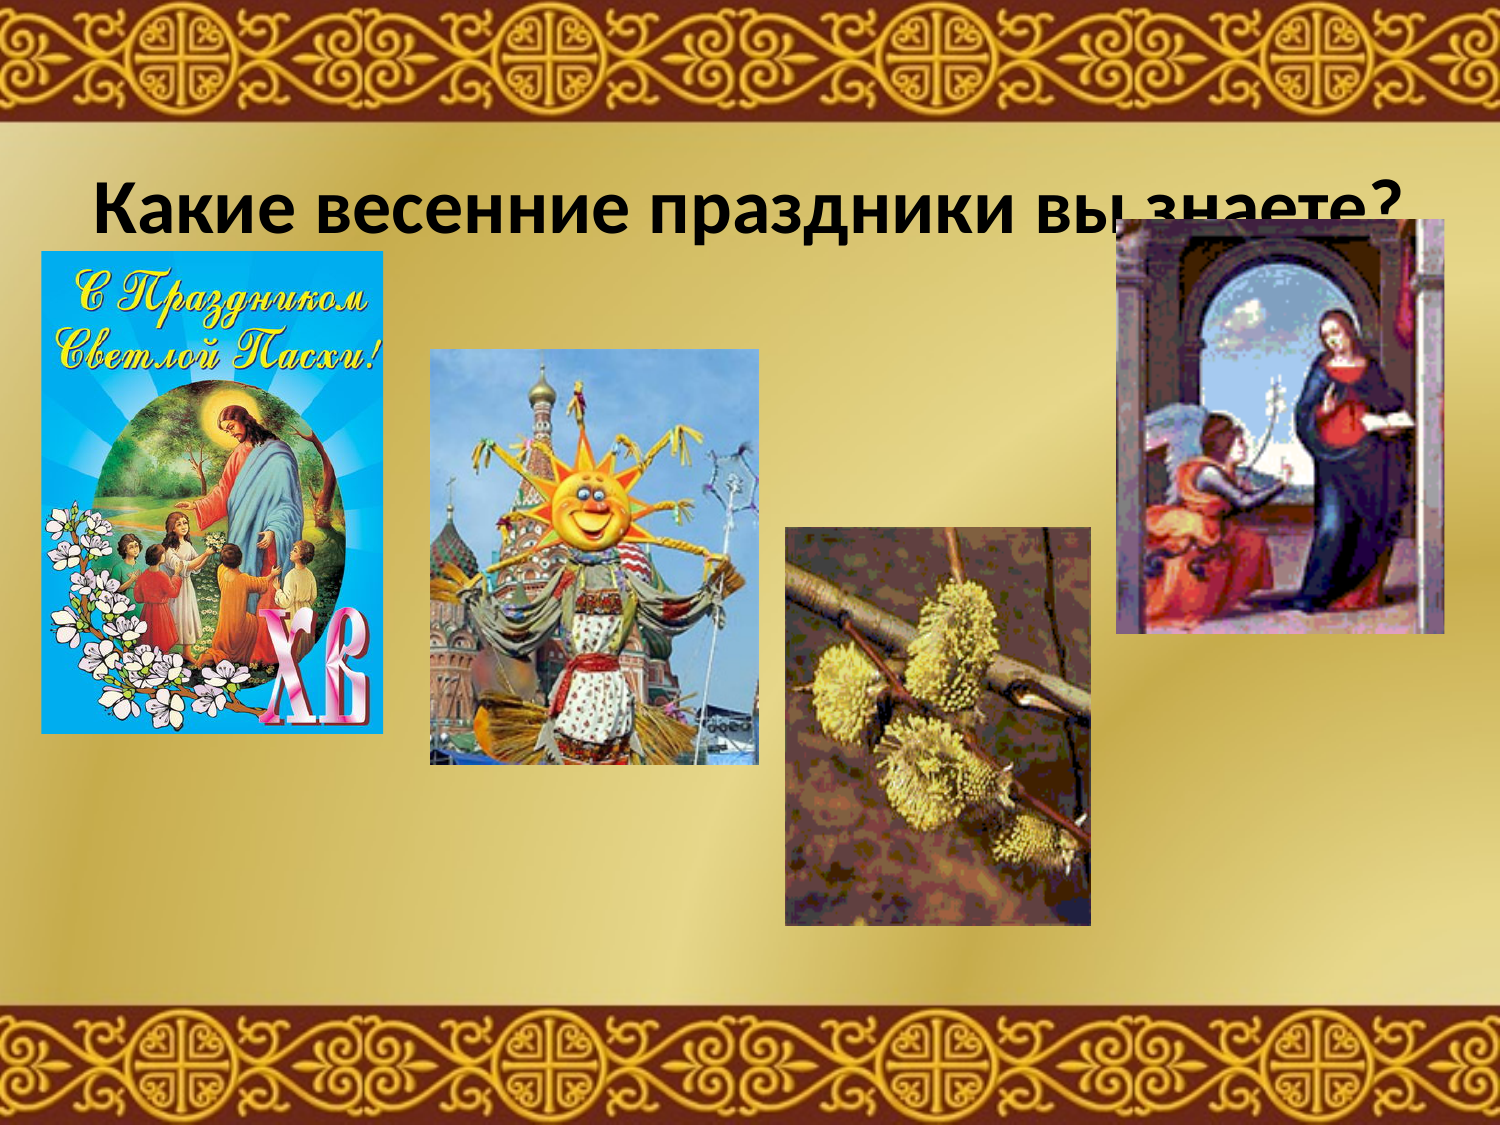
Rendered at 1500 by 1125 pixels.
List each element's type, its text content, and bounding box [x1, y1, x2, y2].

title Какие весенние праздники вы знаете? [75, 113, 1425, 291]
picture [0, 0, 1500, 1125]
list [40, 207, 384, 734]
